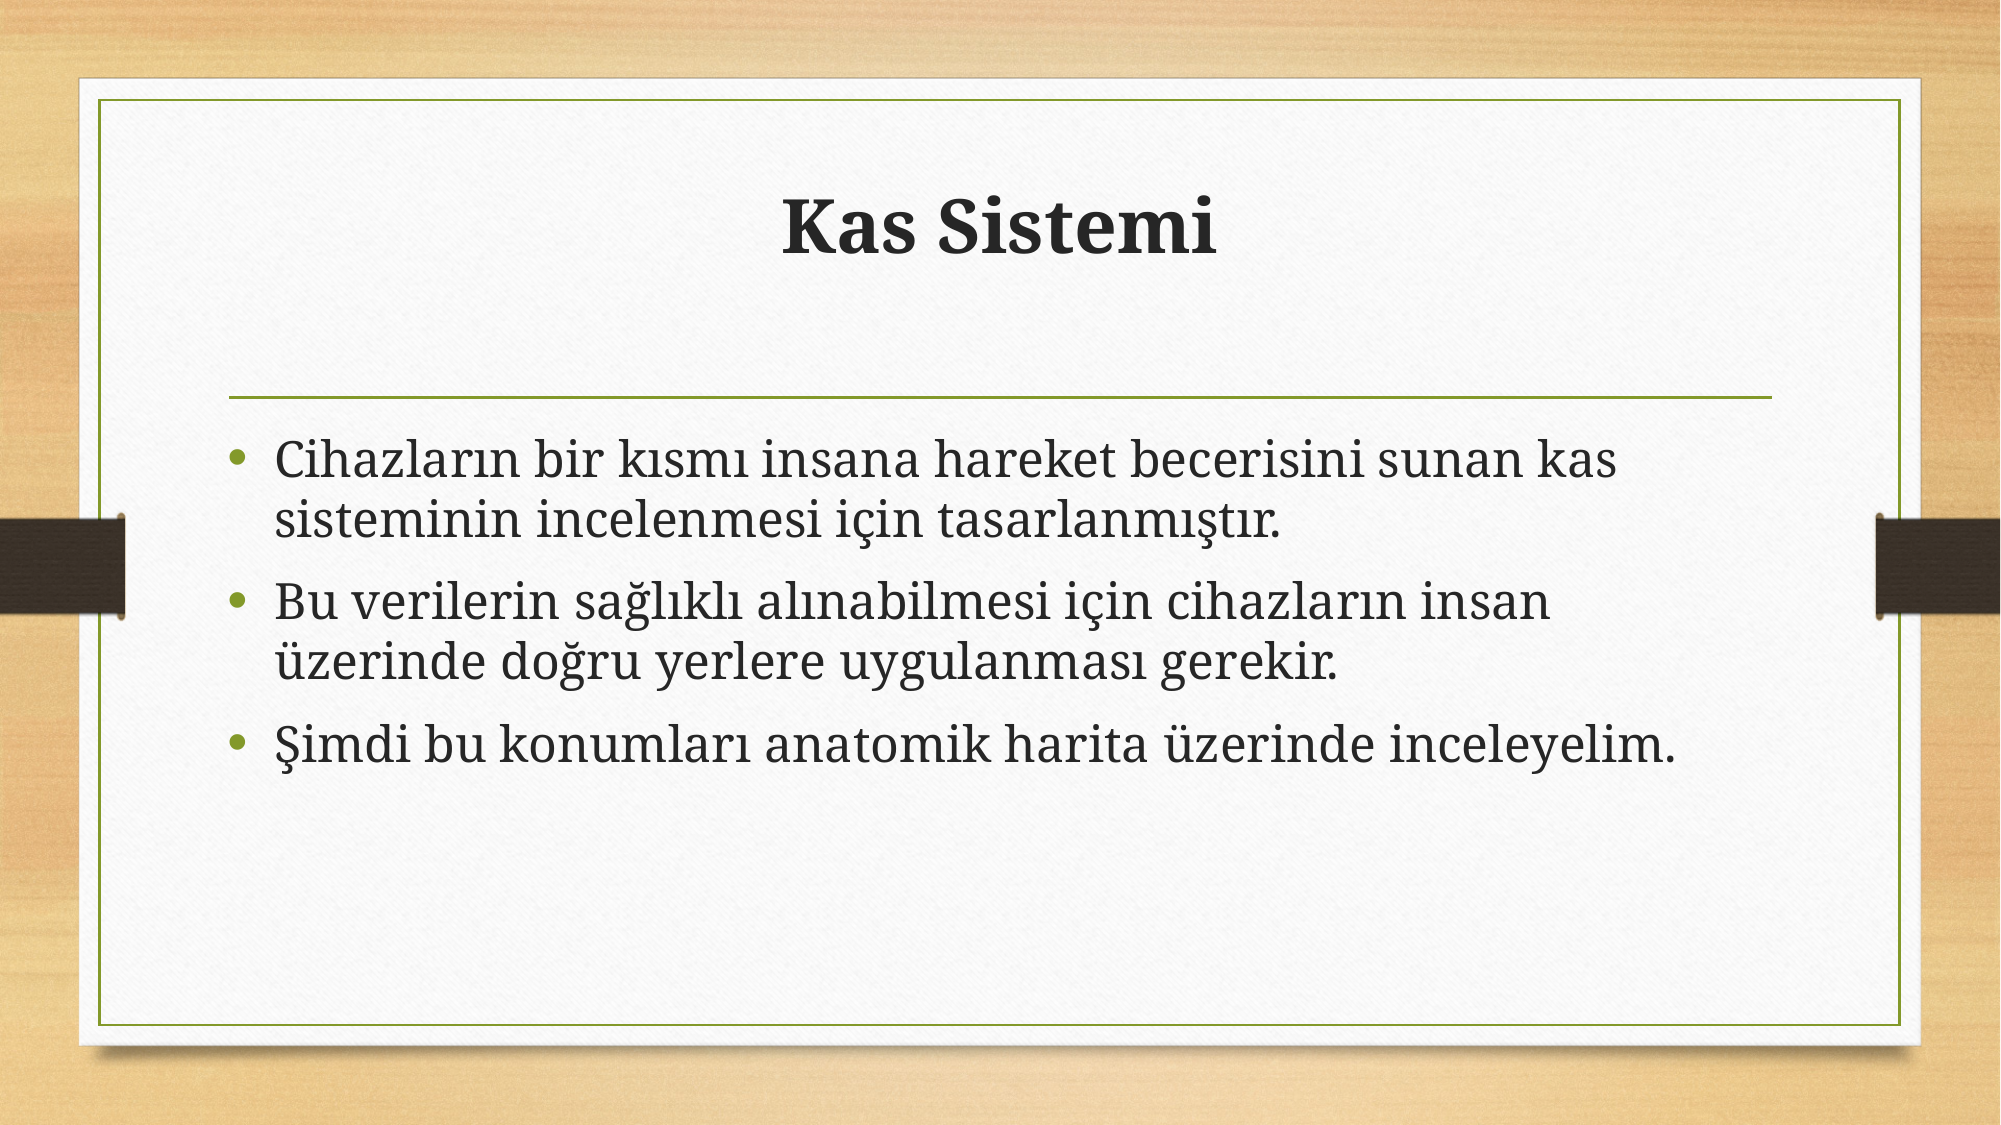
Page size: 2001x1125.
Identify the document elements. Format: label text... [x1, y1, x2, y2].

title Kas Sistemi [212, 161, 1788, 375]
picture [0, 0, 2001, 1125]
list Cihazların bir kısmı insana hareket becerisini sunan kas sisteminin incelenmesi için tasarlanmıştır. Bu verilerin sağlıklı alınabilmesi için cihazların insan üzerinde doğru yerlere uygulanması gerekir. Şimdi bu konumları anatomik harita üzerinde inceleyelim. [212, 419, 1788, 964]
